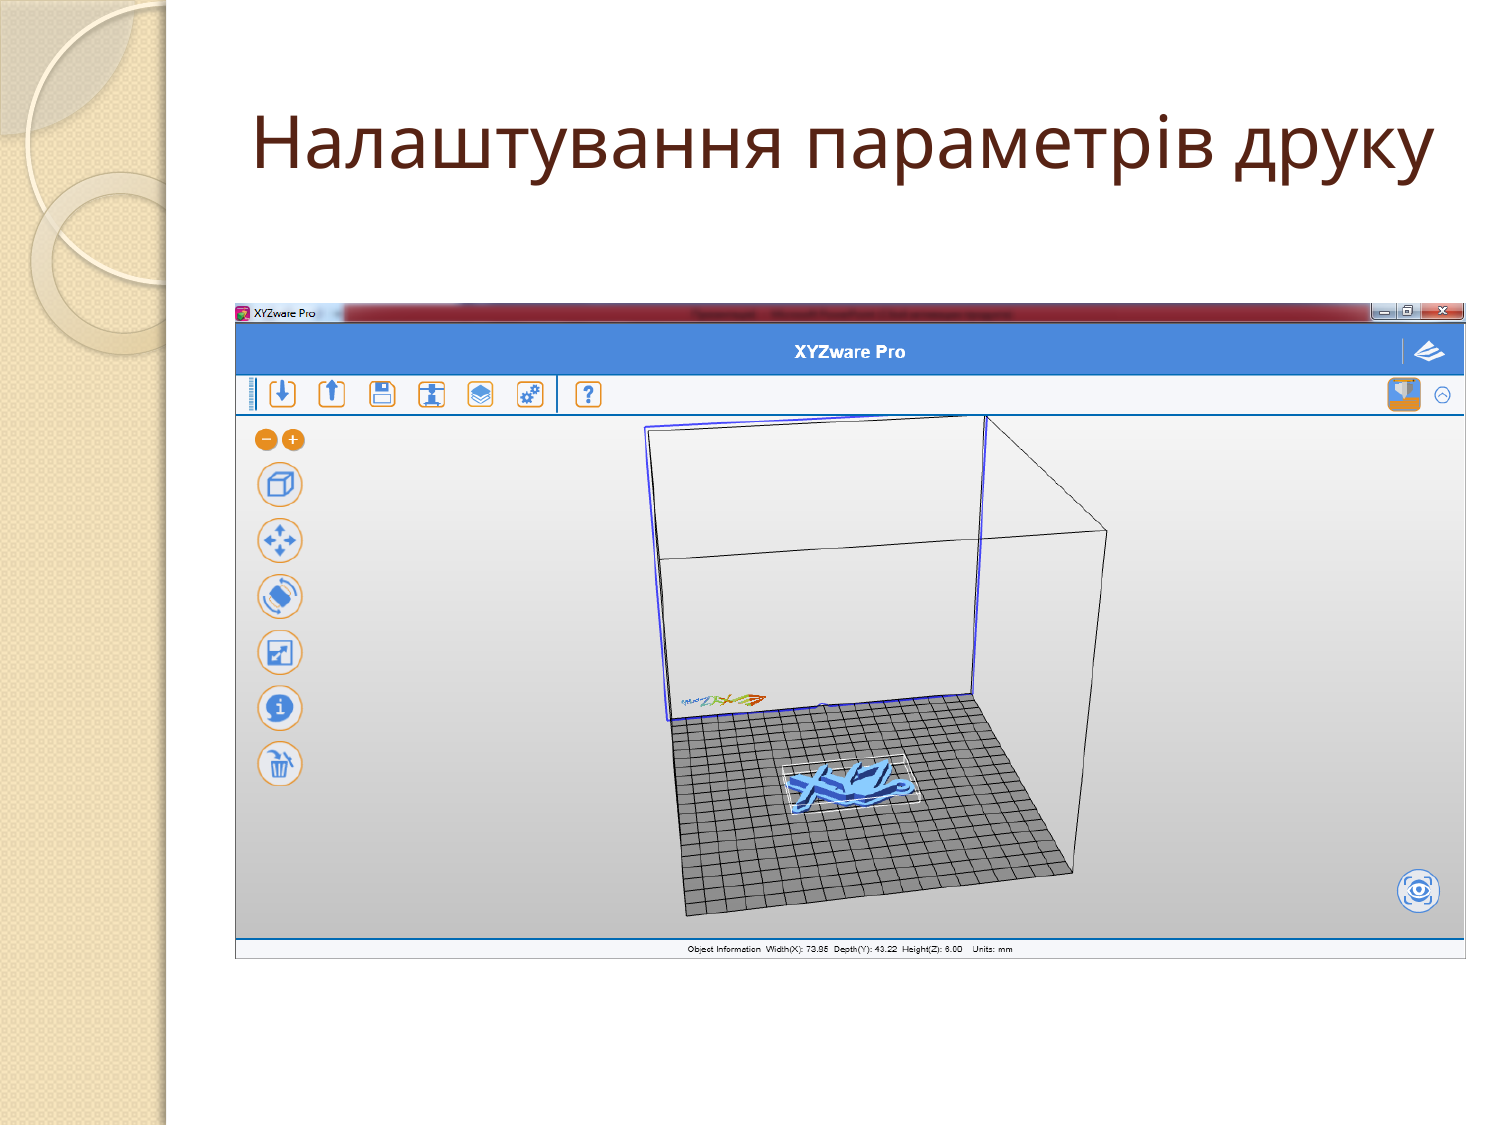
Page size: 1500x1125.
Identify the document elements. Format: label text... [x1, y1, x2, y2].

title Налаштування параметрів друку [235, 45, 1466, 233]
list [235, 303, 1466, 960]
